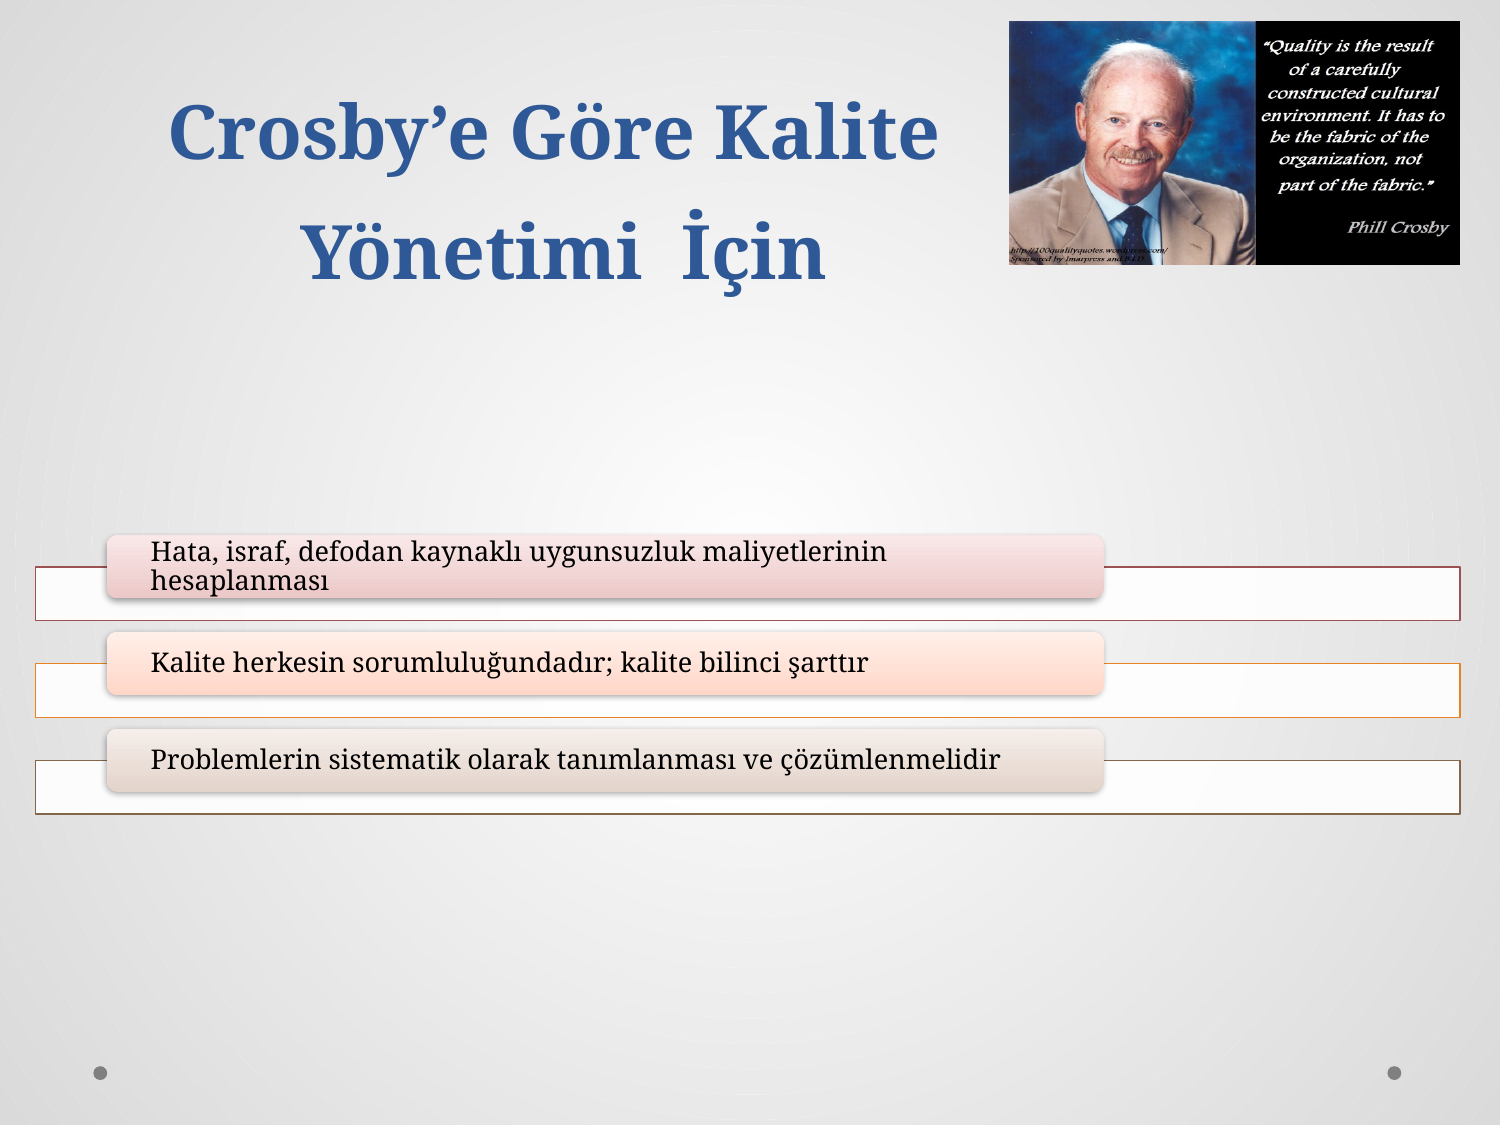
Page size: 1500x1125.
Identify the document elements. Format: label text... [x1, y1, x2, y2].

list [35, 243, 1461, 1107]
picture [1009, 20, 1460, 265]
title Crosby’e Göre Kalite Yönetimi İçin [0, 23, 1005, 303]
